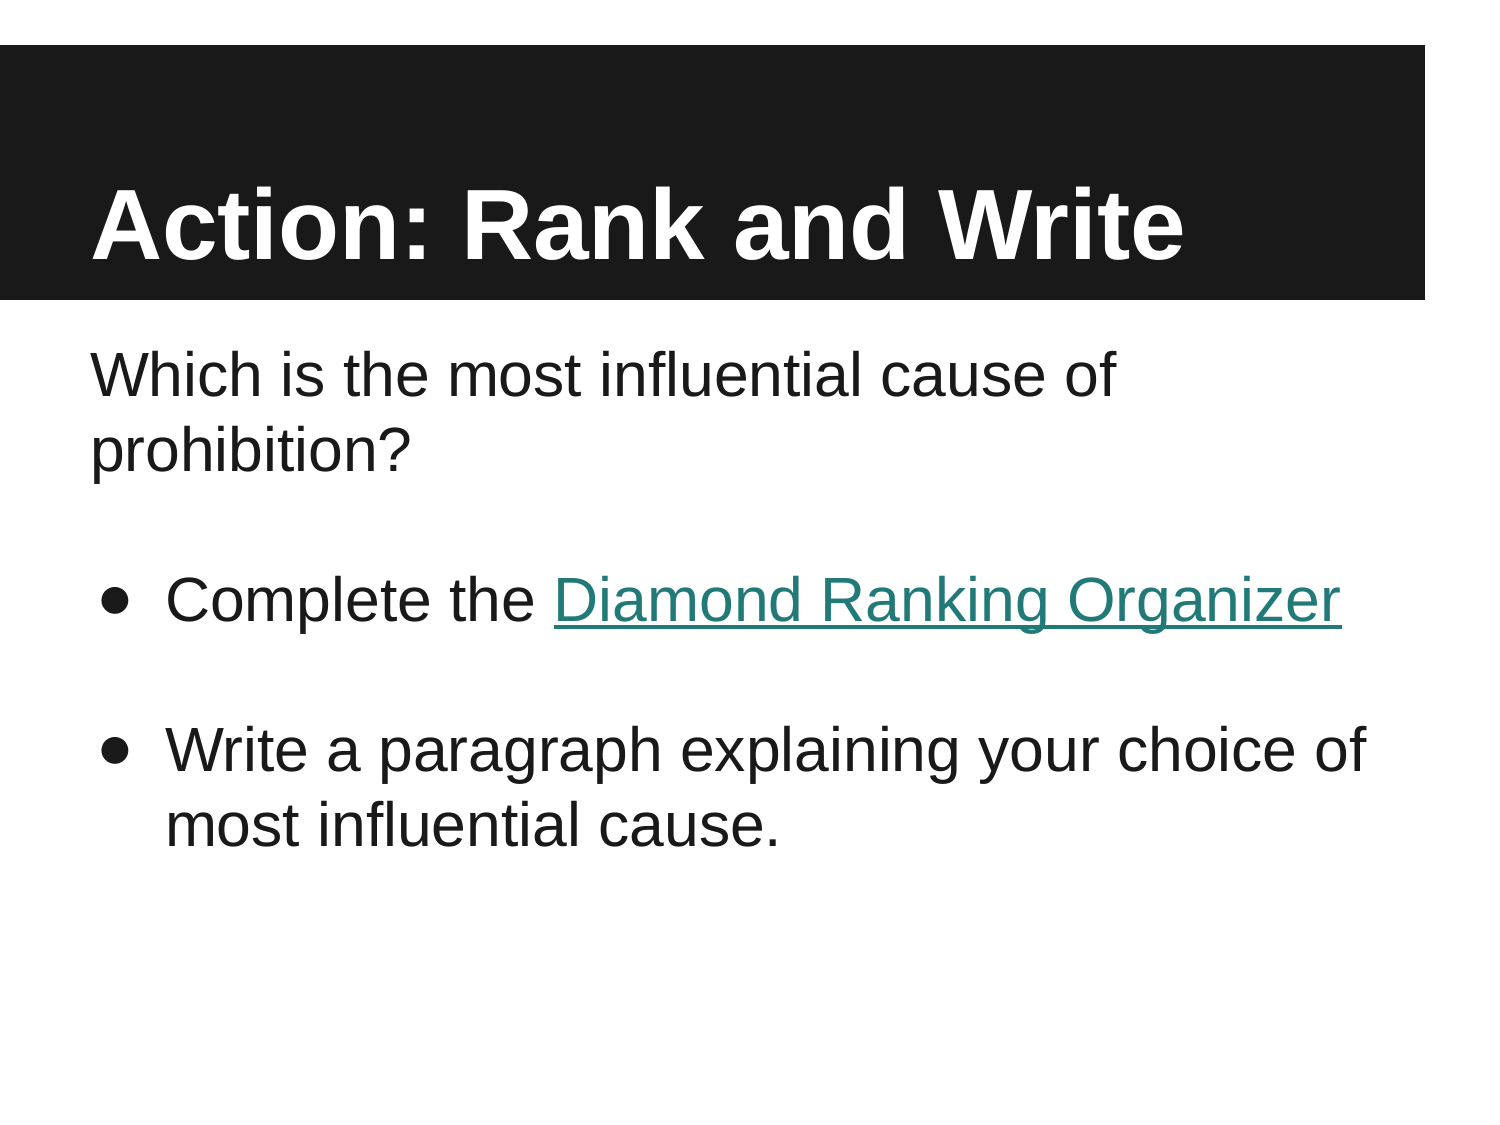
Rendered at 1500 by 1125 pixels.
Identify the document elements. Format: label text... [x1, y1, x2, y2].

list Which is the most influential cause of prohibition? Complete the Diamond Ranking Organizer Write a paragraph explaining your choice of most influential cause. [75, 319, 1425, 1078]
title Action: Rank and Write [75, 45, 1425, 295]
